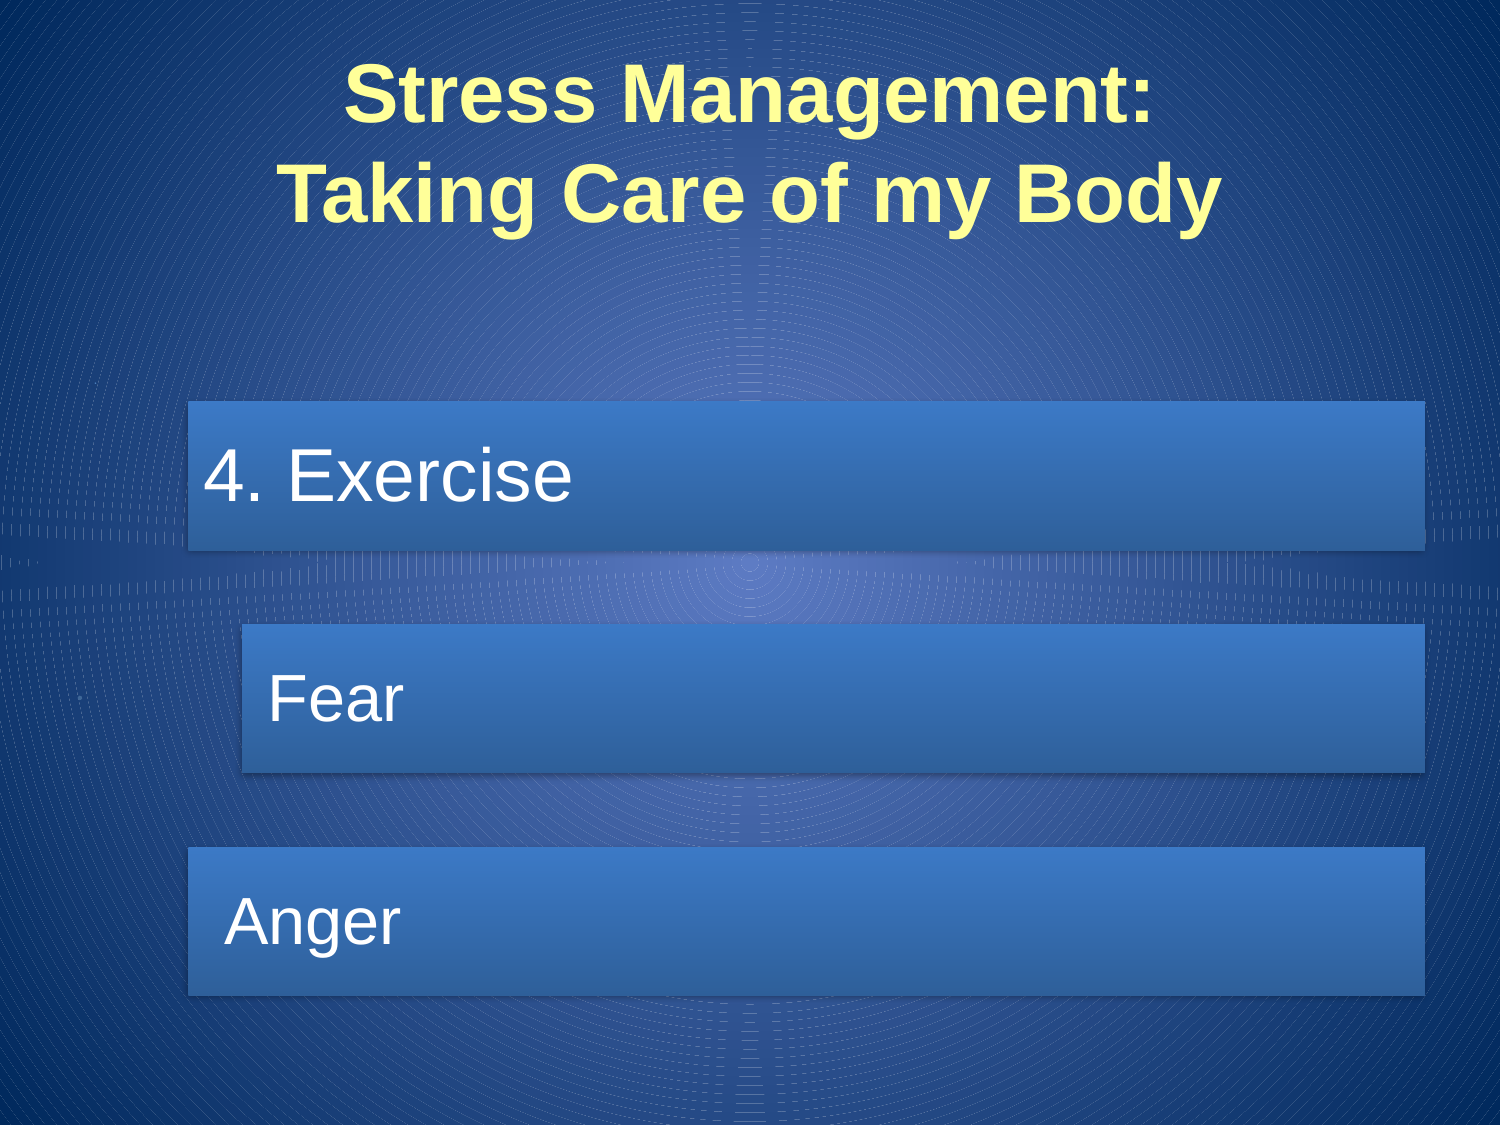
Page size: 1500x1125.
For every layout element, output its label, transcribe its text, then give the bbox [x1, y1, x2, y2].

title Stress Management: Taking Care of my Body [75, 45, 1425, 233]
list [74, 262, 1426, 1006]
